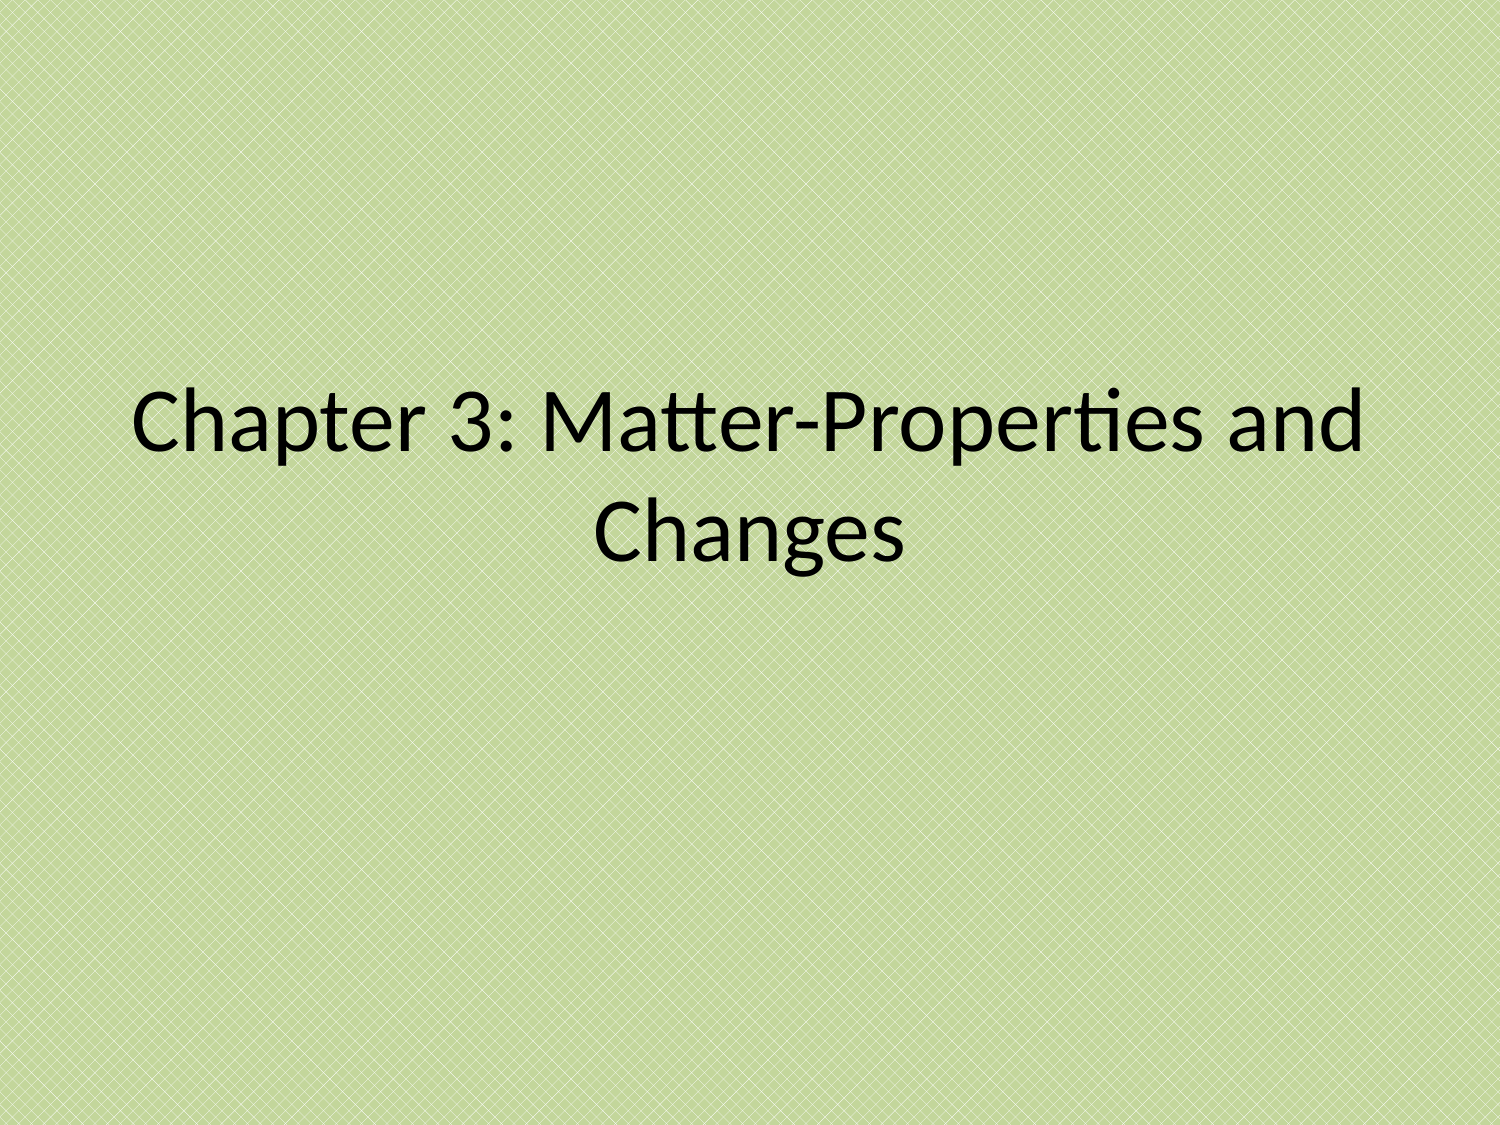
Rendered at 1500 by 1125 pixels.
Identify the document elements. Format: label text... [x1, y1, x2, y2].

title Chapter 3: Matter-Properties and Changes [112, 349, 1388, 591]
